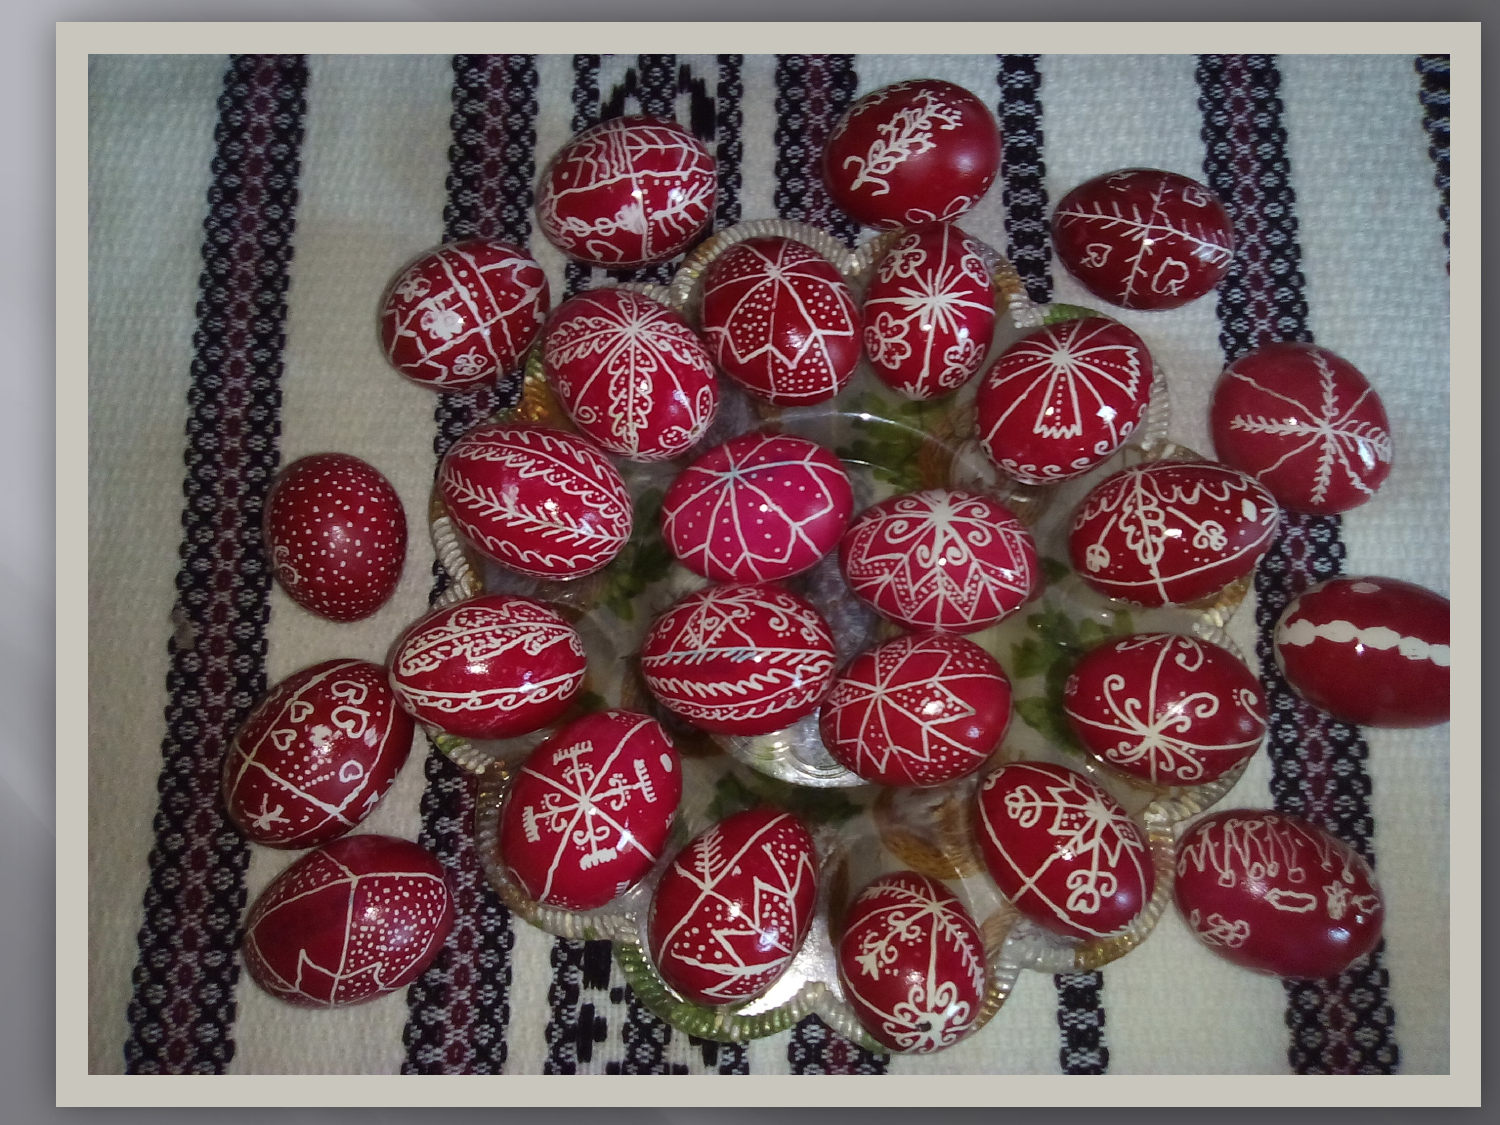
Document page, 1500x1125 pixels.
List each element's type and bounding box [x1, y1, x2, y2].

picture [87, 53, 1451, 1076]
